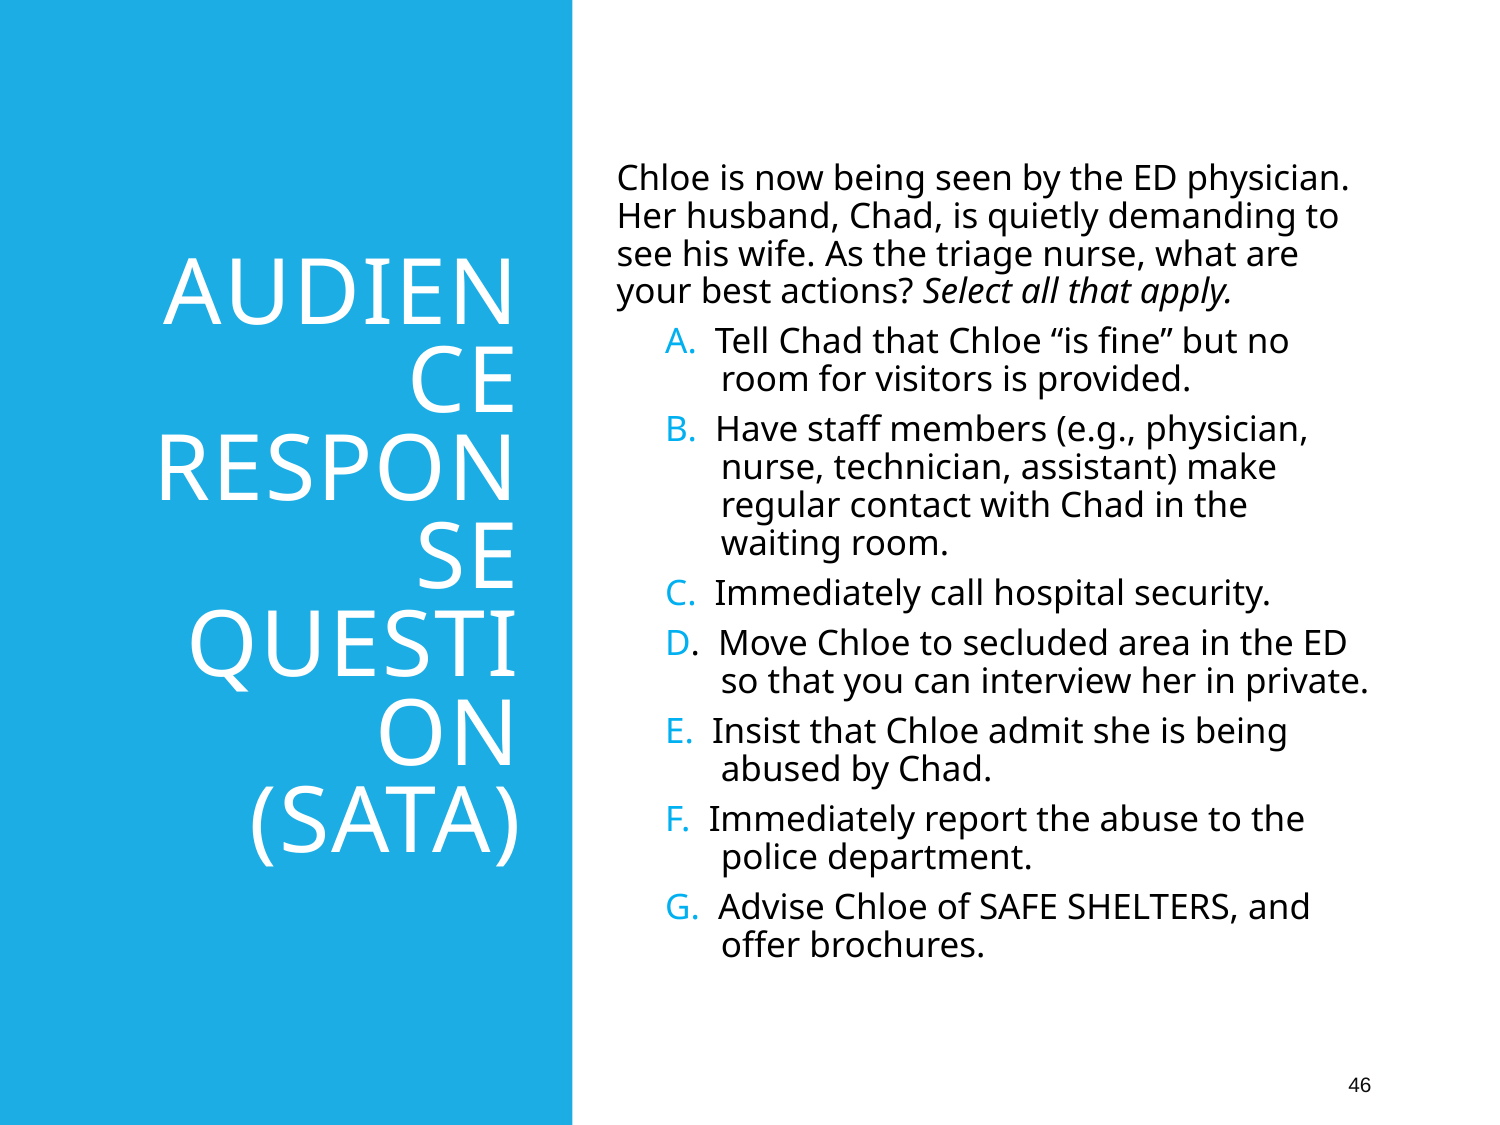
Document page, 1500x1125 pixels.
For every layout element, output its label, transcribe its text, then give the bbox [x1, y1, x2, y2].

slide_number 46 [1333, 1061, 1454, 1107]
list Chloe is now being seen by the ED physician. Her husband, Chad, is quietly demanding to see his wife. As the triage nurse, what are your best actions? Select all that apply. A. Tell Chad that Chloe “is fine” but no room for visitors is provided. B. Have staff members (e.g., physician, nurse, technician, assistant) make regular contact with Chad in the waiting room. C. Immediately call hospital security. D. Move Chloe to secluded area in the ED so that you can interview her in private. E. Insist that Chloe admit she is being abused by Chad. F. Immediately report the abuse to the police department. G. Advise Chloe of SAFE SHELTERS, and offer brochures. [609, 131, 1385, 993]
title Audience Response Question (SATA) [118, 131, 536, 993]
text_box [0, 0, 574, 1125]
text_box [574, 0, 1500, 1125]
